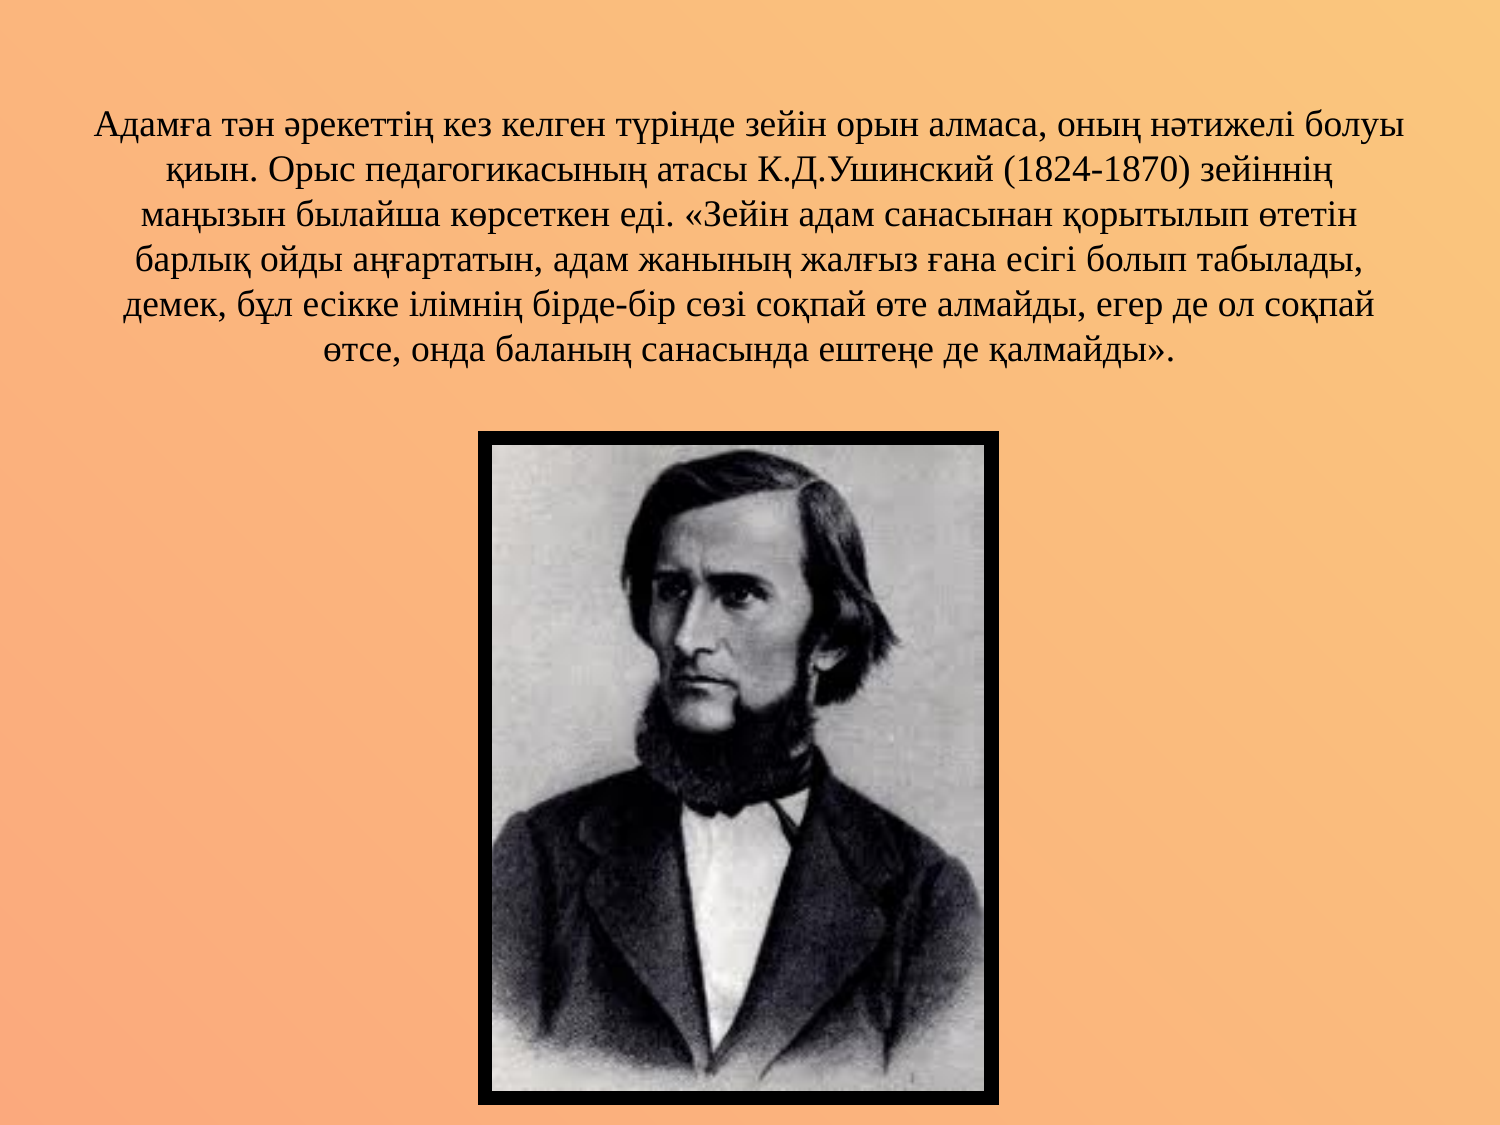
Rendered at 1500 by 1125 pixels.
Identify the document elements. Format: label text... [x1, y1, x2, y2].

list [491, 445, 985, 1091]
title Адамға тән әрекеттің кез келген түрінде зейін орын алмаса, оның нәтижелі болуы қиын. Орыс педагогикасының атасы К.Д.Ушинский (1824-1870) зейіннің маңызын былайша көрсеткен еді. «Зейін адам санасынан қорытылып өтетін барлық ойды аңғартатын, адам жанының жалғыз ғана есігі болып табылады, демек, бұл есікке ілімнің бірде-бір сөзі соқпай өте алмайды, егер де ол соқпай өтсе, онда баланың санасында ештеңе де қалмайды». [75, 45, 1425, 422]
